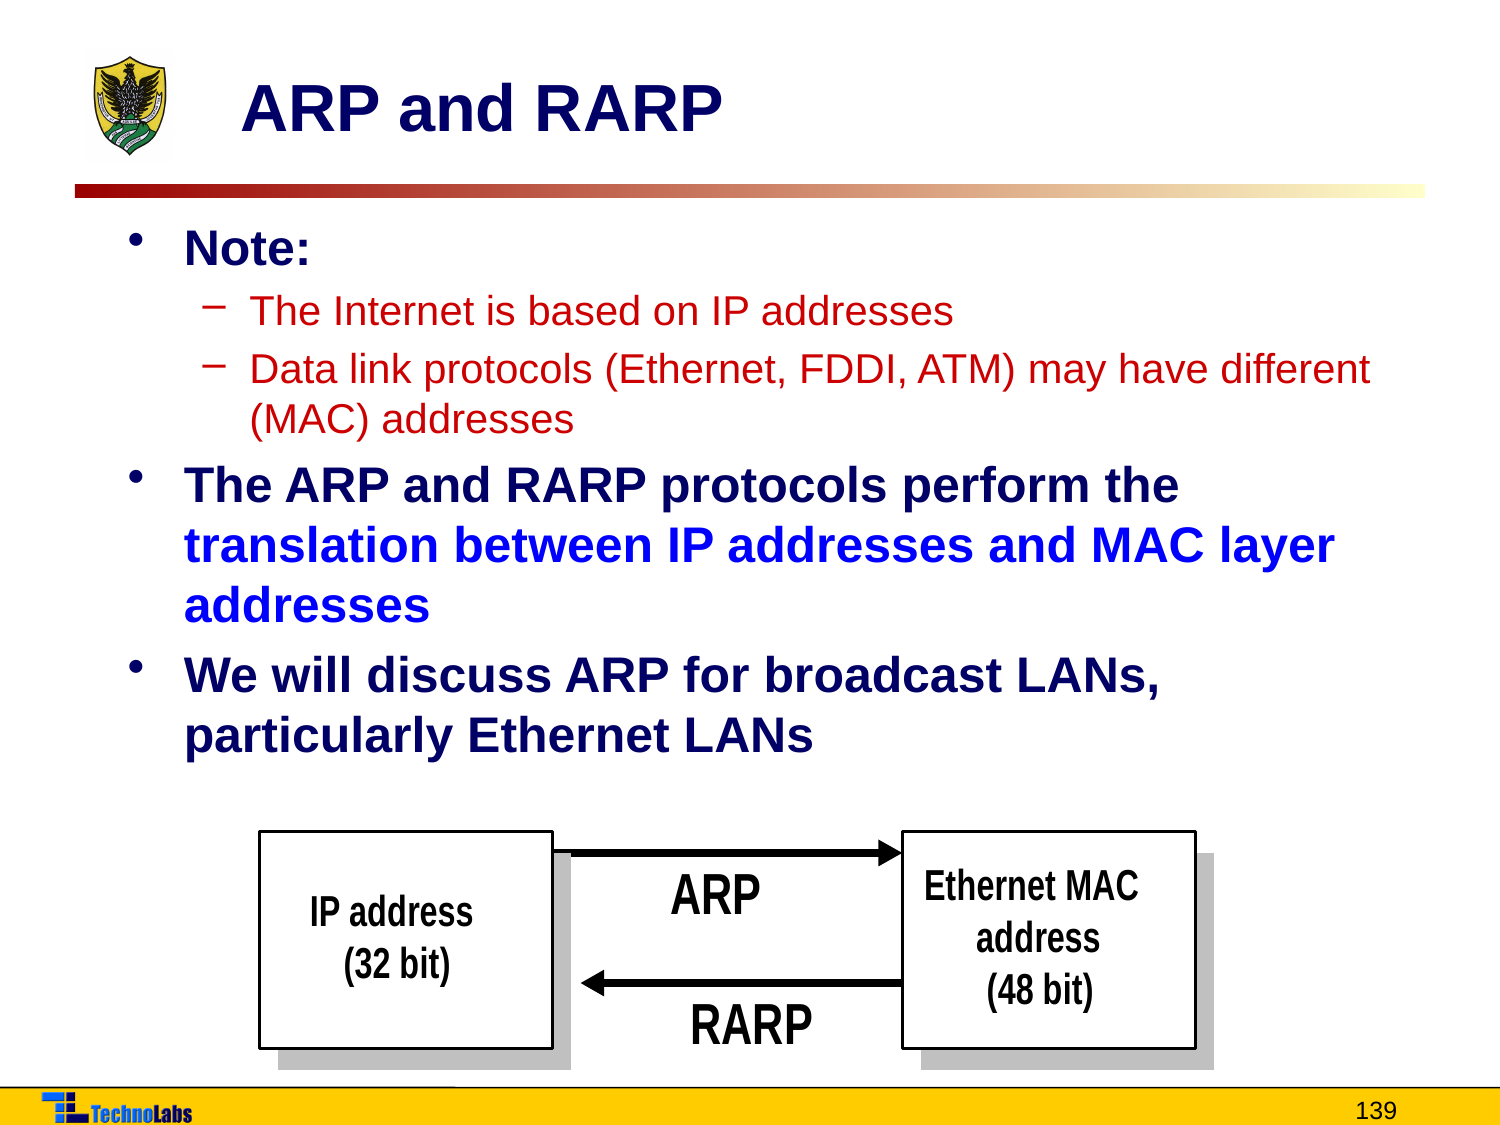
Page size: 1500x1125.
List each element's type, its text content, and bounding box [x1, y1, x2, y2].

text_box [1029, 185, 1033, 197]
title ARP and RARP [224, 42, 1388, 168]
picture [39, 1090, 194, 1124]
slide_number 139 [1274, 1087, 1413, 1125]
list Note: The Internet is based on IP addresses Data link protocols (Ethernet, FDDI, ATM) may have different (MAC) addresses The ARP and RARP protocols perform the translation between IP addresses and MAC layer addresses We will discuss ARP for broadcast LANs, particularly Ethernet LANs [112, 207, 1388, 1048]
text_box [104, 801, 1254, 1073]
